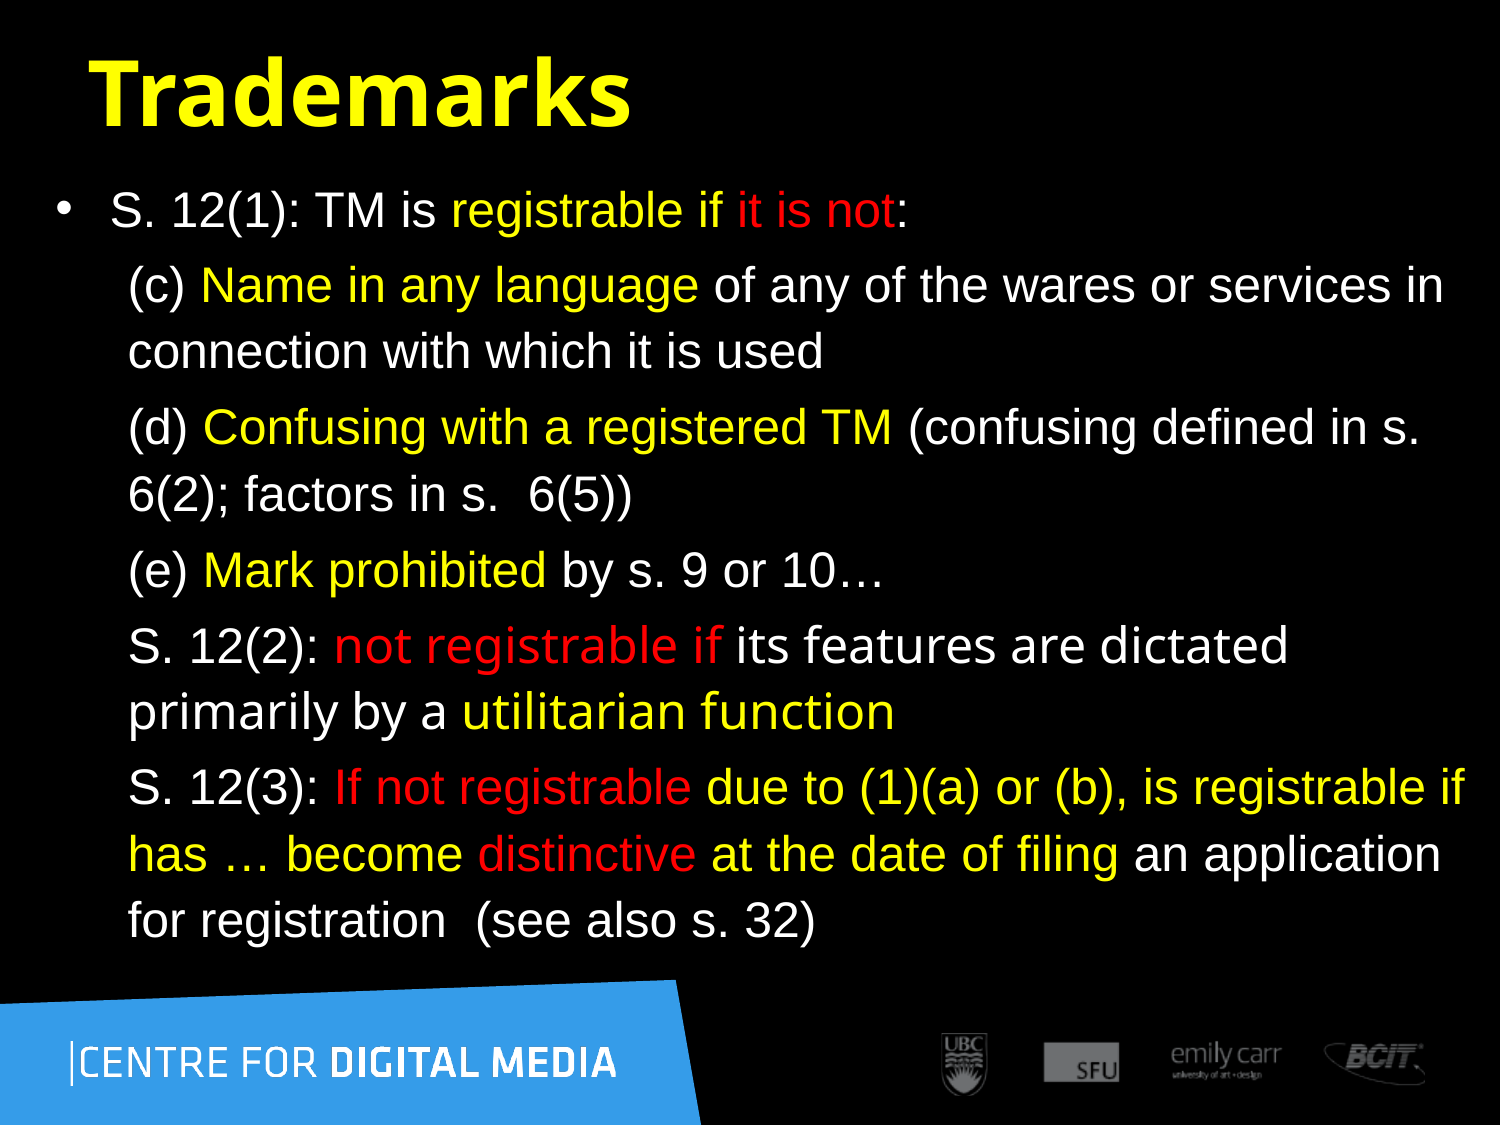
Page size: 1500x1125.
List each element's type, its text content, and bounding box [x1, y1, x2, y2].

list S. 12(1): TM is registrable if it is not: (c) Name in any language of any of the wares or services in connection with which it is used (d) Confusing with a registered TM (confusing defined in s. 6(2); factors in s. 6(5)) (e) Mark prohibited by s. 9 or 10… S. 12(2): not registrable if its features are dictated primarily by a utilitarian function S. 12(3): If not registrable due to (1)(a) or (b), is registrable if has … become distinctive at the date of filing an application for registration (see also s. 32) [42, 158, 1487, 967]
title Trademarks [75, 21, 1425, 158]
